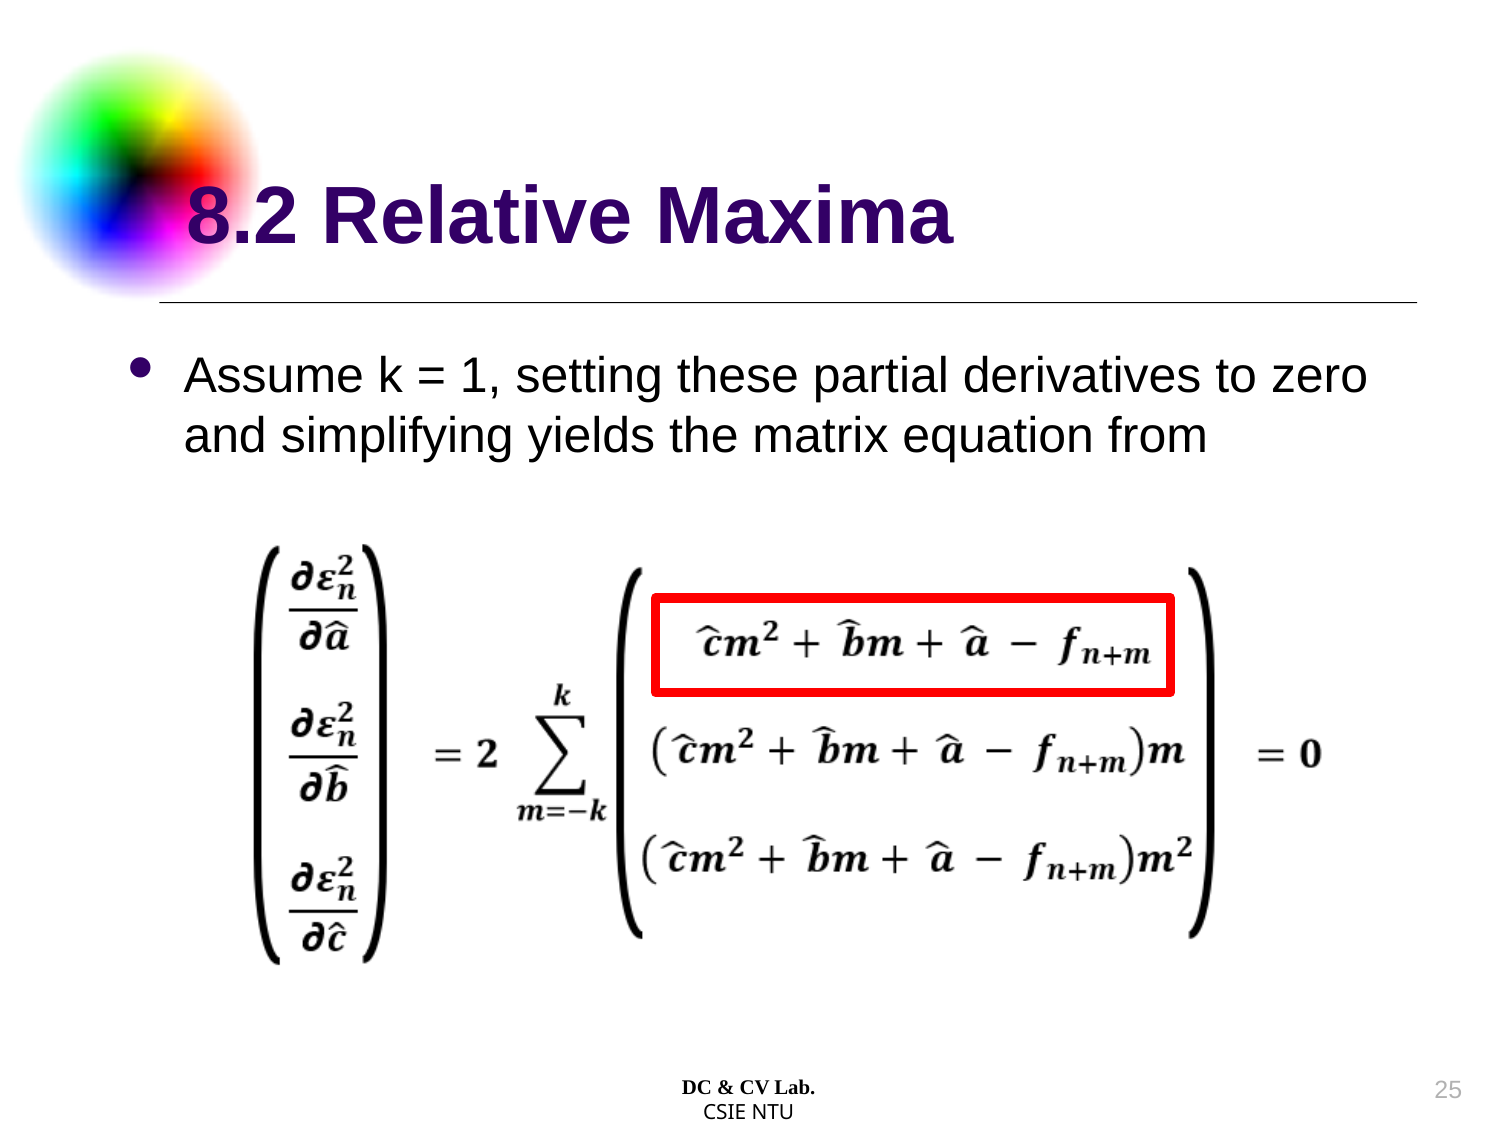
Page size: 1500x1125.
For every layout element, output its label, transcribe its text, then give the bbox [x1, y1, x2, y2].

footer DC & CV Lab. CSIE NTU [511, 1066, 987, 1125]
title 8.2 Relative Maxima [171, 54, 1500, 268]
picture [237, 526, 1354, 983]
slide_number 24 [1139, 1058, 1478, 1119]
picture [0, 42, 272, 318]
list Assume k = 1, setting these partial derivatives to zero and simplifying yields the matrix equation from [112, 334, 1463, 1119]
